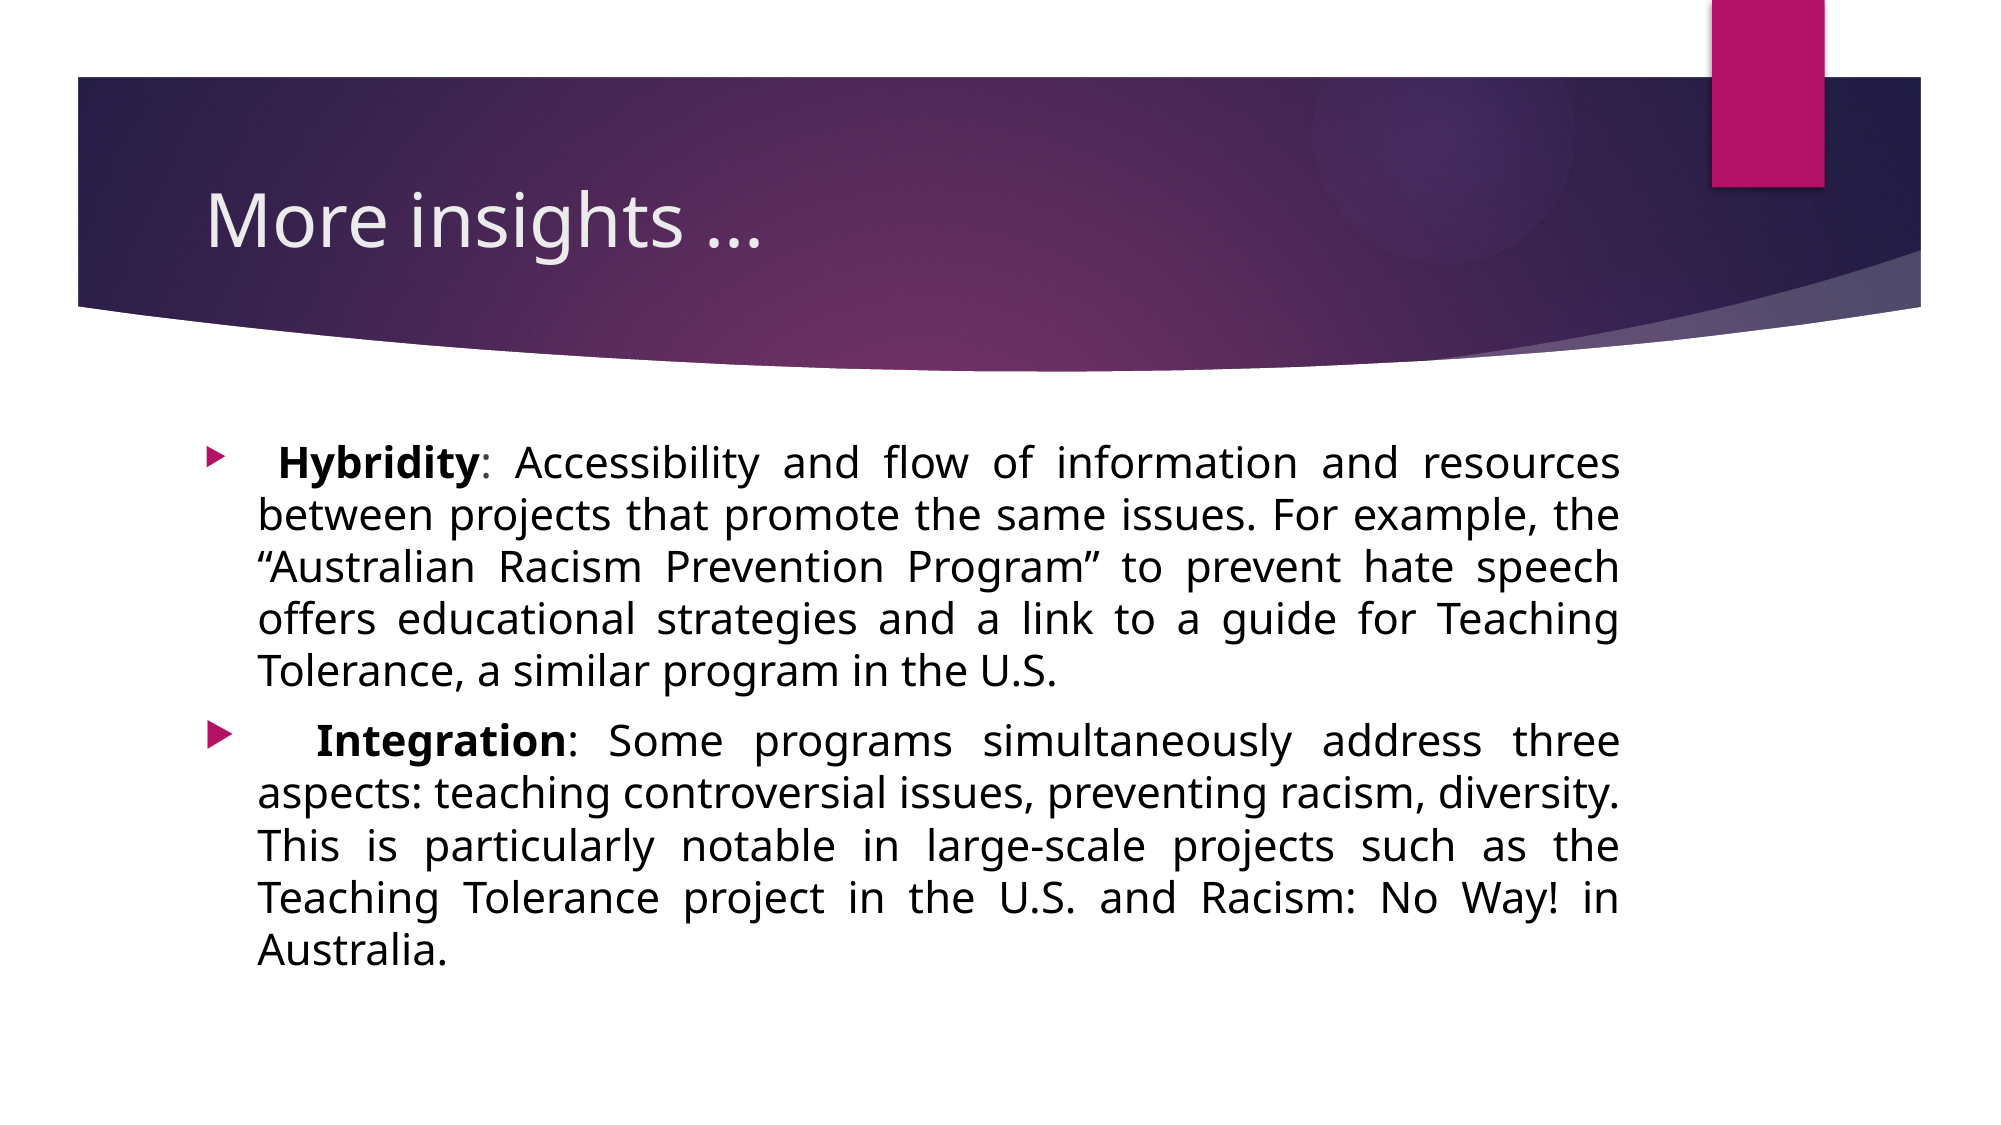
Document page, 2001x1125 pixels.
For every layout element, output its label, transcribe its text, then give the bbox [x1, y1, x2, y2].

list Hybridity: Accessibility and flow of information and resources between projects that promote the same issues. For example, the “Australian Racism Prevention Program” to prevent hate speech offers educational strategies and a link to a guide for Teaching Tolerance, a similar program in the U.S. Integration: Some programs simultaneously address three aspects: teaching controversial issues, preventing racism, diversity. This is particularly notable in large-scale projects such as the Teaching Tolerance project in the U.S. and Racism: No Way! in Australia. [189, 427, 1638, 988]
title More insights ... [189, 159, 1627, 276]
